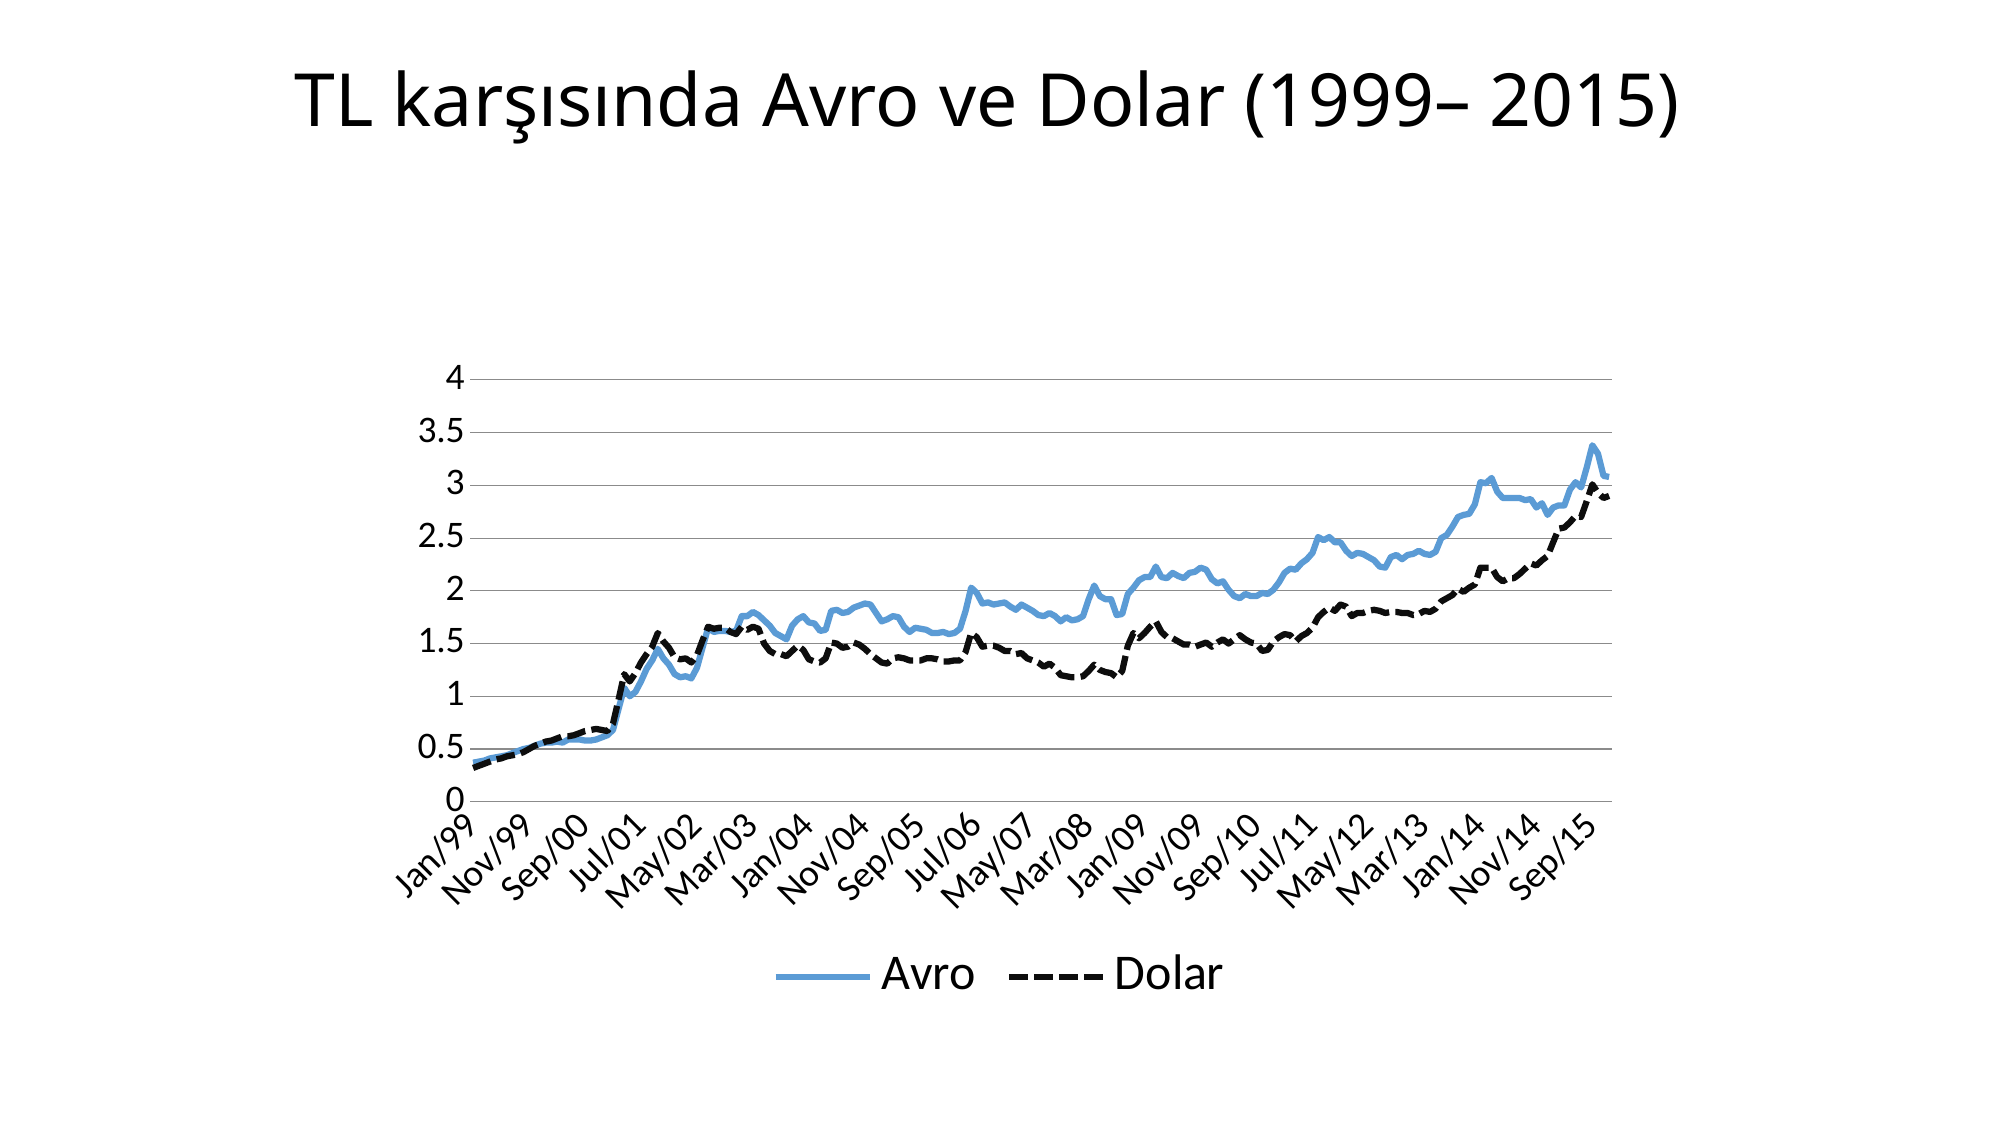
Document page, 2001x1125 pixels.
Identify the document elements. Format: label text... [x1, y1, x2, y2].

chart [362, 347, 1638, 1013]
title TL karşısında Avro ve Dolar (1999– 2015) [279, 45, 1697, 161]
